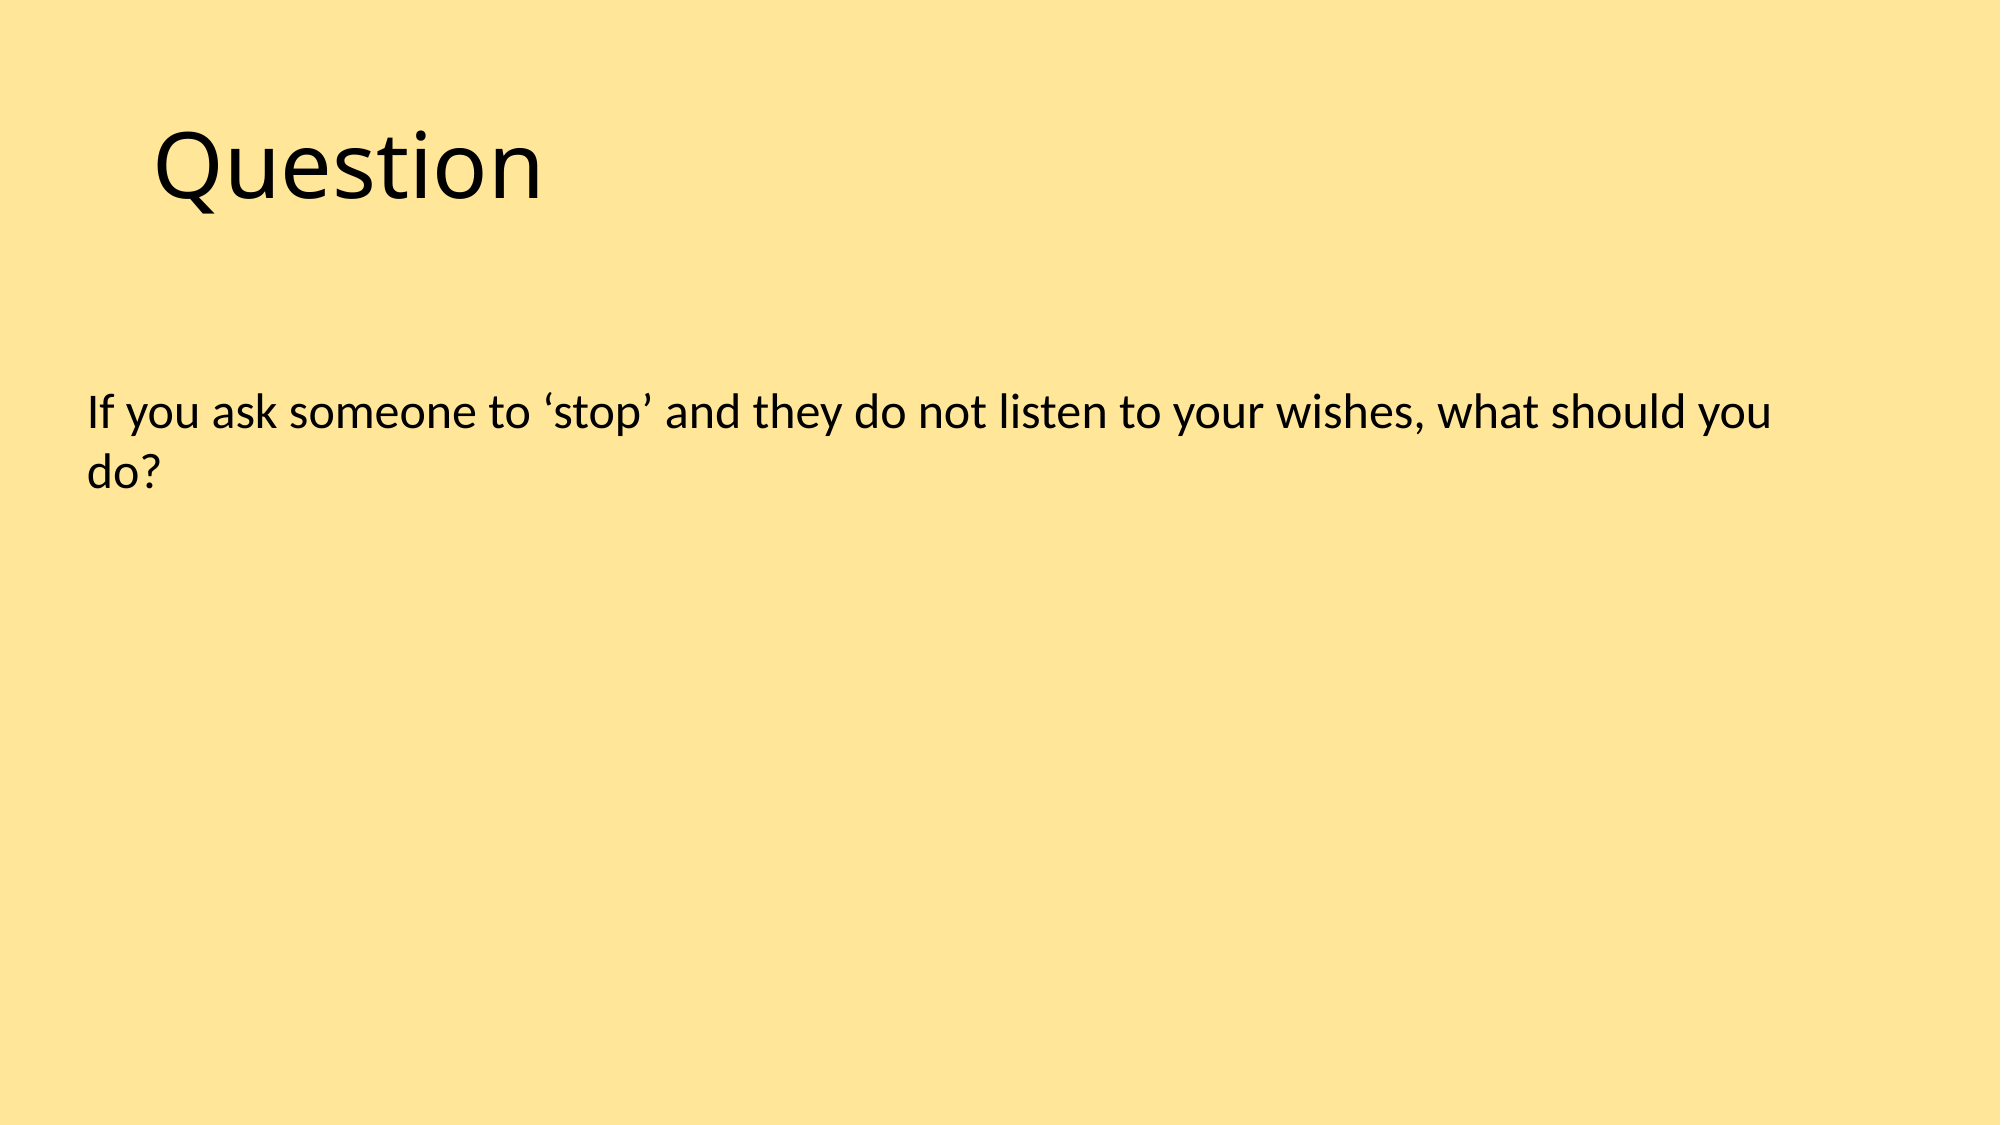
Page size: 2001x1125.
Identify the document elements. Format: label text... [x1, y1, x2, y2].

text_box If you ask someone to ‘stop’ and they do not listen to your wishes, what should you do? [71, 371, 1861, 507]
title Question [137, 59, 1863, 278]
